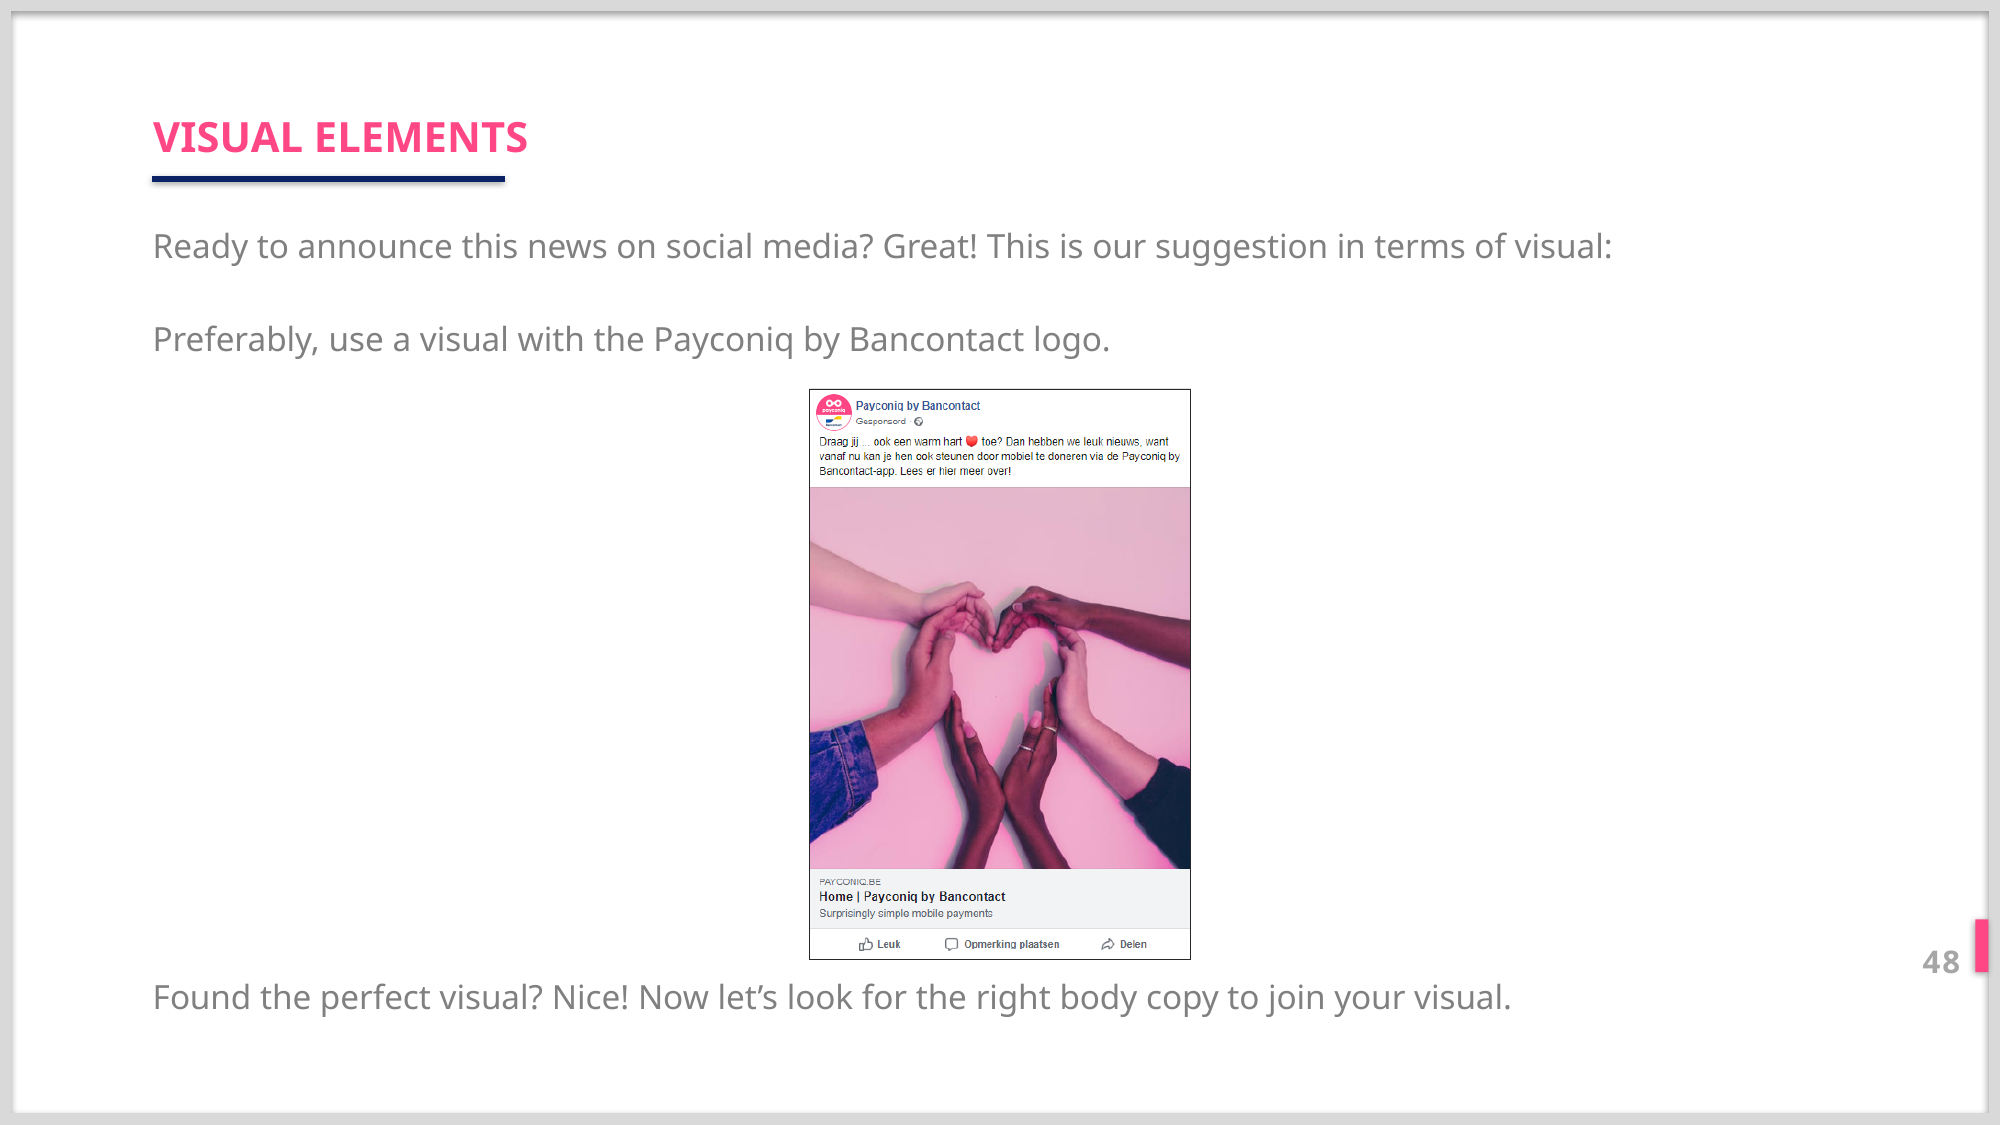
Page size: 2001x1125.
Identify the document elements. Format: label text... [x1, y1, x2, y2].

text_box [1973, 917, 1990, 974]
text_box VISUAL ELEMENTS [138, 81, 1000, 169]
picture [808, 388, 1191, 960]
text_box 48 [1844, 934, 1976, 999]
text_box Found the perfect visual? Nice! Now let’s look for the right body copy to join your visual. [137, 968, 1809, 1056]
list Ready to announce this news on social media? Great! This is our suggestion in terms of visual: Preferably, use a visual with the Payconiq by Bancontact logo. [137, 217, 1820, 960]
text_box [0, 0, 2000, 1125]
